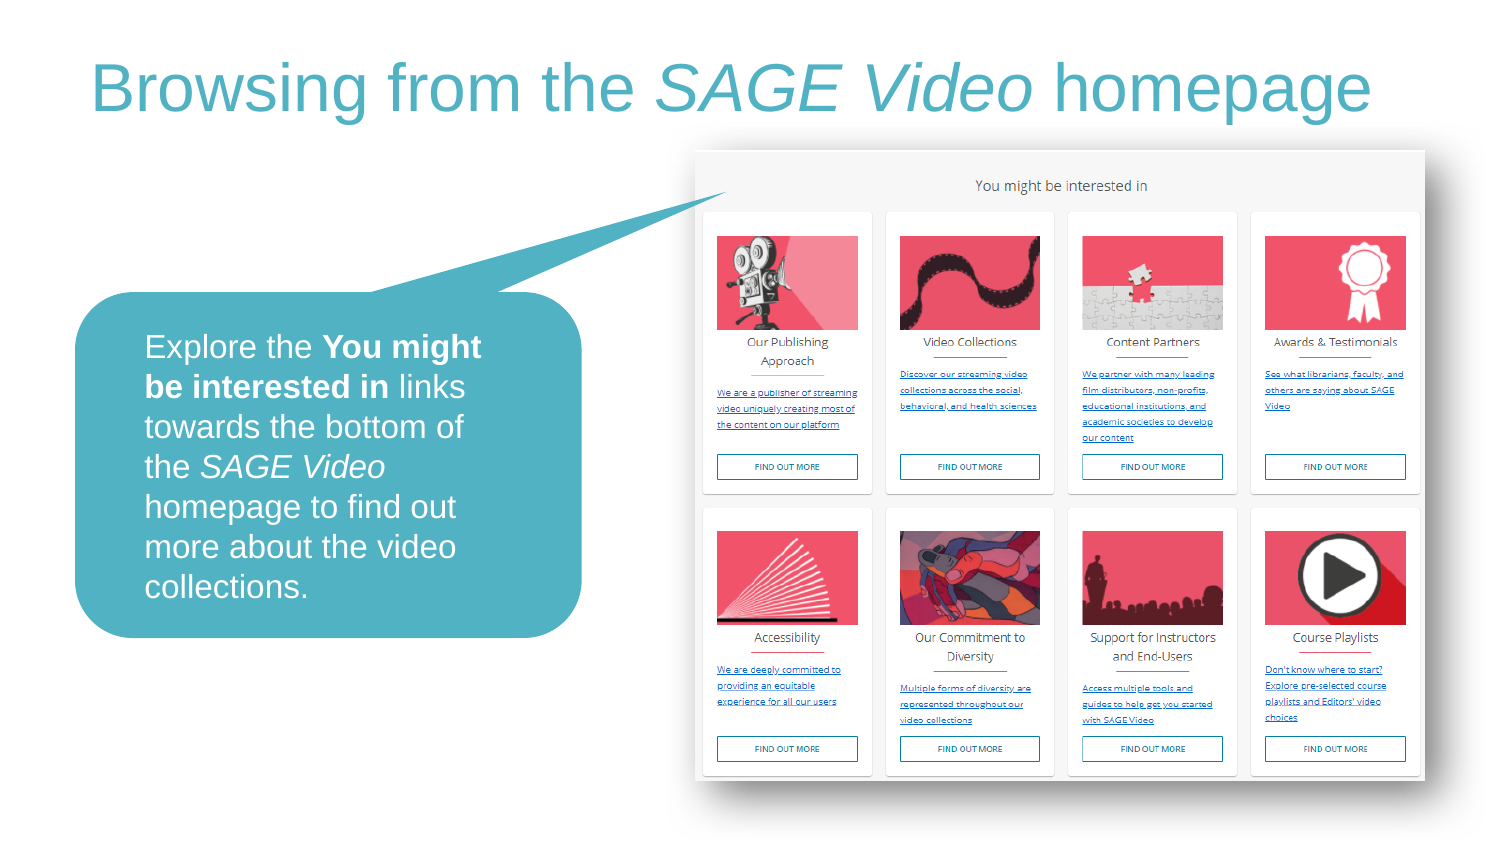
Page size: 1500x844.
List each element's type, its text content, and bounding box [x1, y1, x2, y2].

picture [695, 150, 1426, 782]
text_box Explore the You might be interested in links towards the bottom of the SAGE Video homepage to find out more about the video collections. [75, 202, 690, 639]
title Browsing from the SAGE Video homepage [75, 30, 1425, 138]
